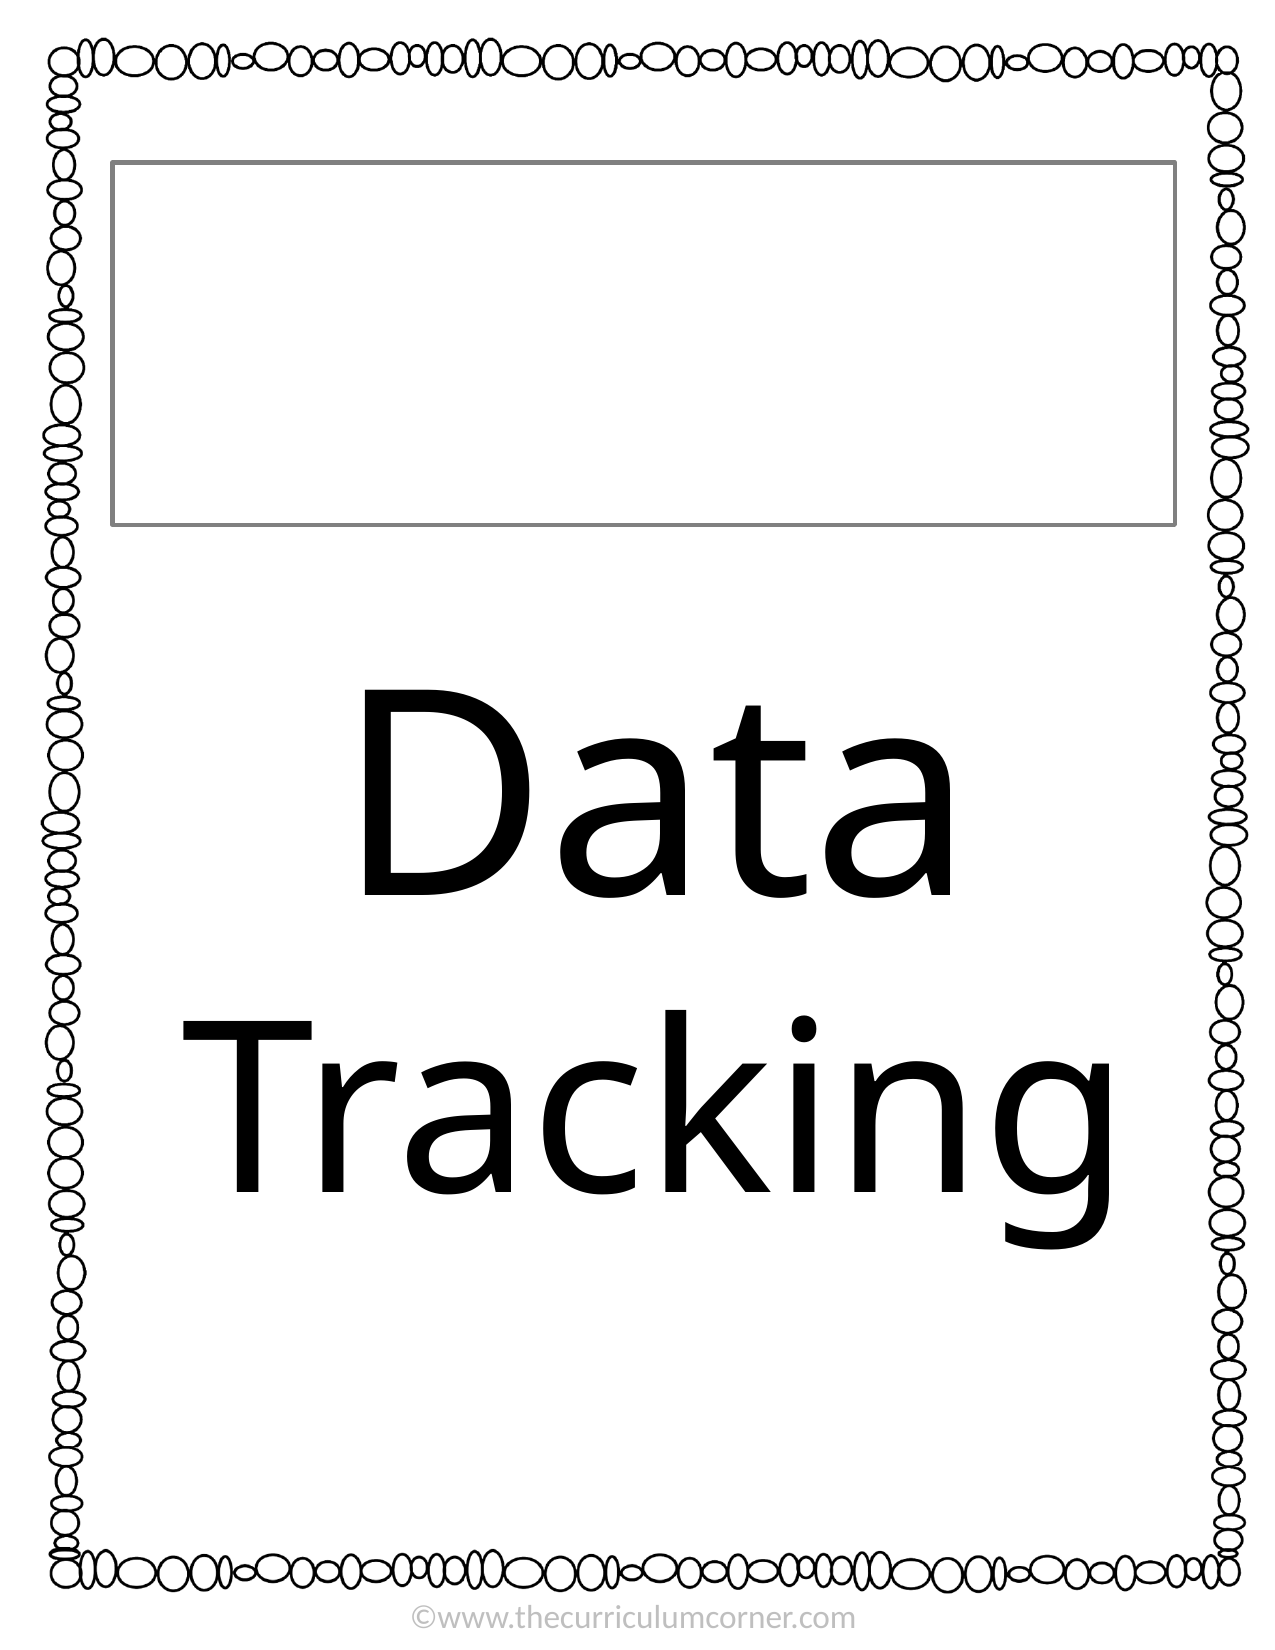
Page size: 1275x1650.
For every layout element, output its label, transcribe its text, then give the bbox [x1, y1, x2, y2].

picture [40, 37, 1251, 1594]
text_box ©www.thecurriculumcorner.com [394, 1603, 872, 1643]
